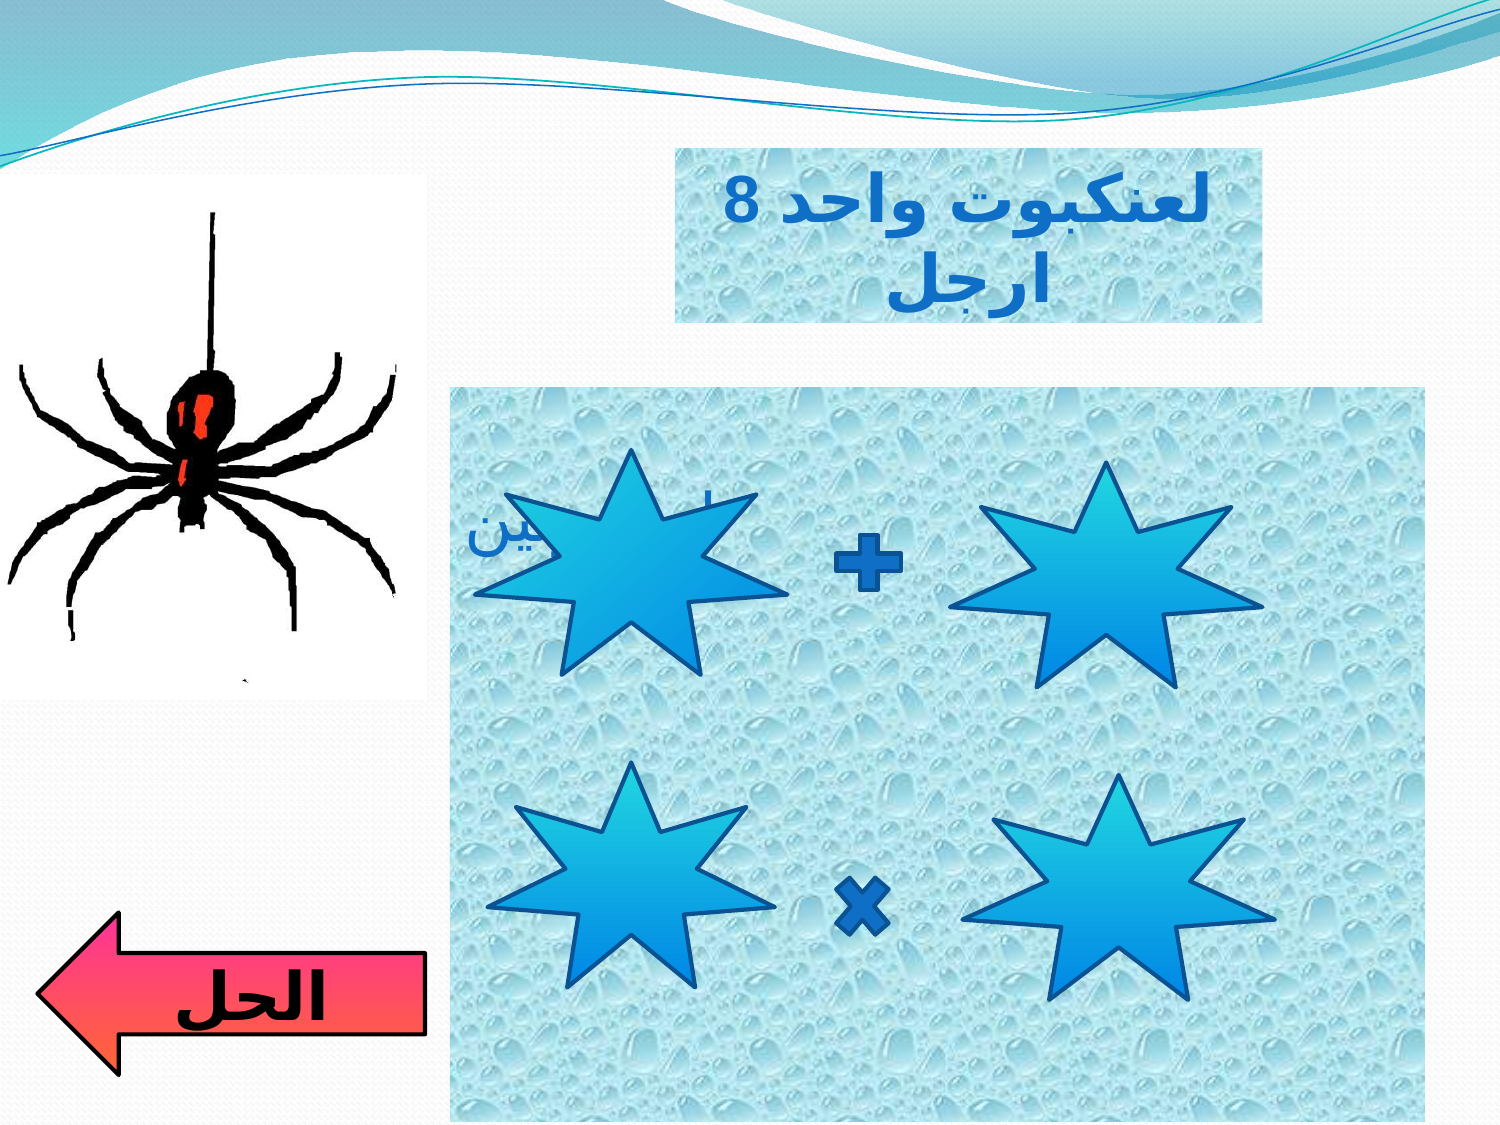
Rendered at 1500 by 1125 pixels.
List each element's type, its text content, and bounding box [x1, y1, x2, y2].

text_box [834, 875, 891, 937]
text_box [960, 772, 1278, 1002]
text_box لعنكبوتين [449, 387, 1425, 1122]
text_box [485, 760, 777, 990]
text_box لعنكبوت واحد 8 ارجل [674, 148, 1263, 323]
text_box [834, 533, 903, 592]
text_box [947, 460, 1265, 690]
text_box [472, 447, 790, 677]
text_box الحل [35, 910, 428, 1077]
picture [0, 174, 428, 701]
